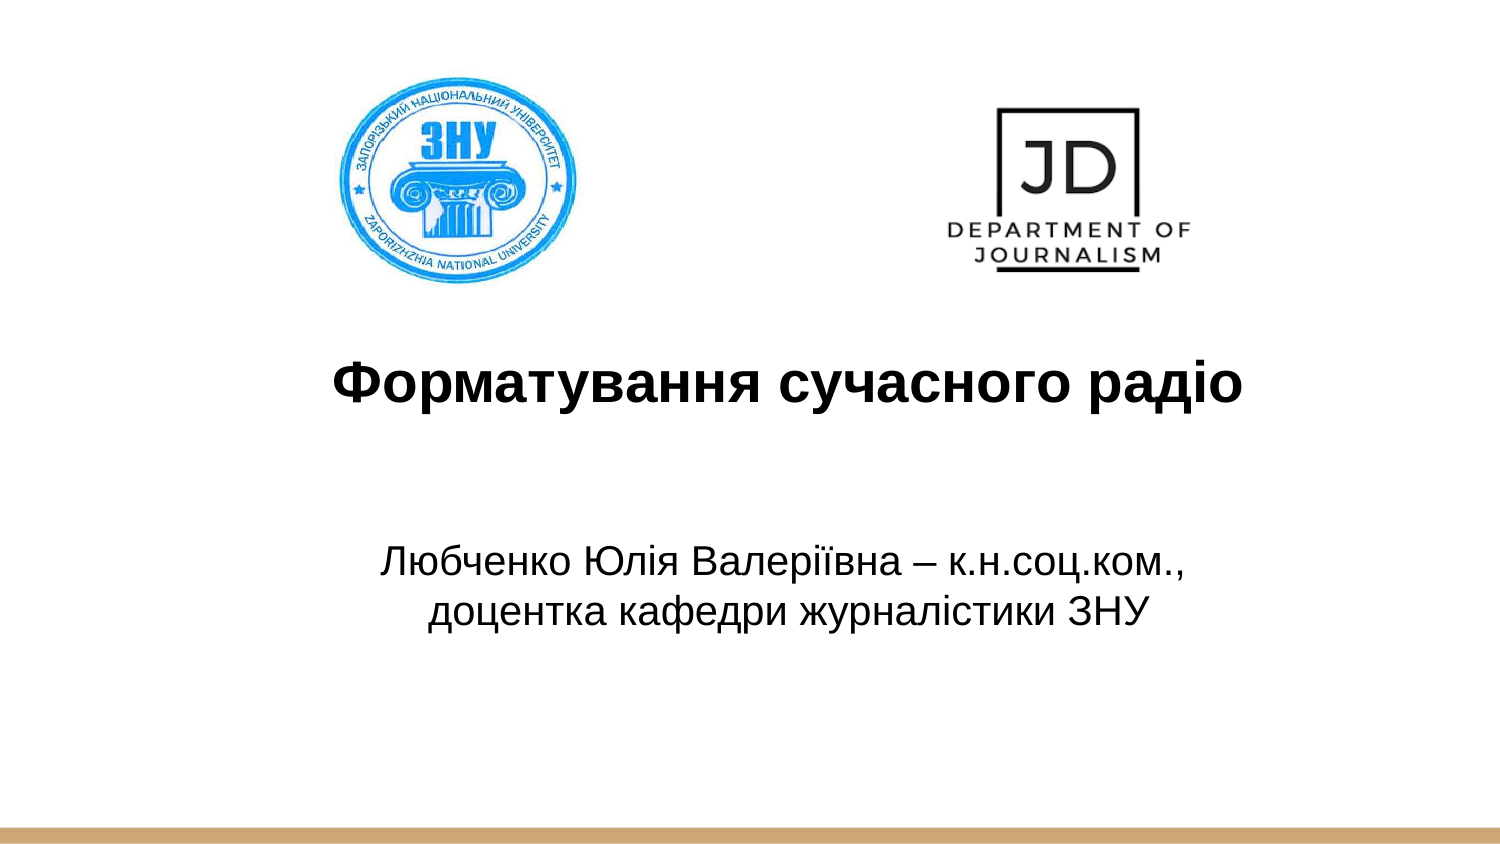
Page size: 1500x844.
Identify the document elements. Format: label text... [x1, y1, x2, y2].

picture [935, 68, 1202, 329]
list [334, 69, 584, 289]
text_box Форматування сучасного радіо Любченко Юлія Валеріївна – к.н.соц.ком., доцентка кафедри журналістики ЗНУ [193, 336, 1384, 692]
